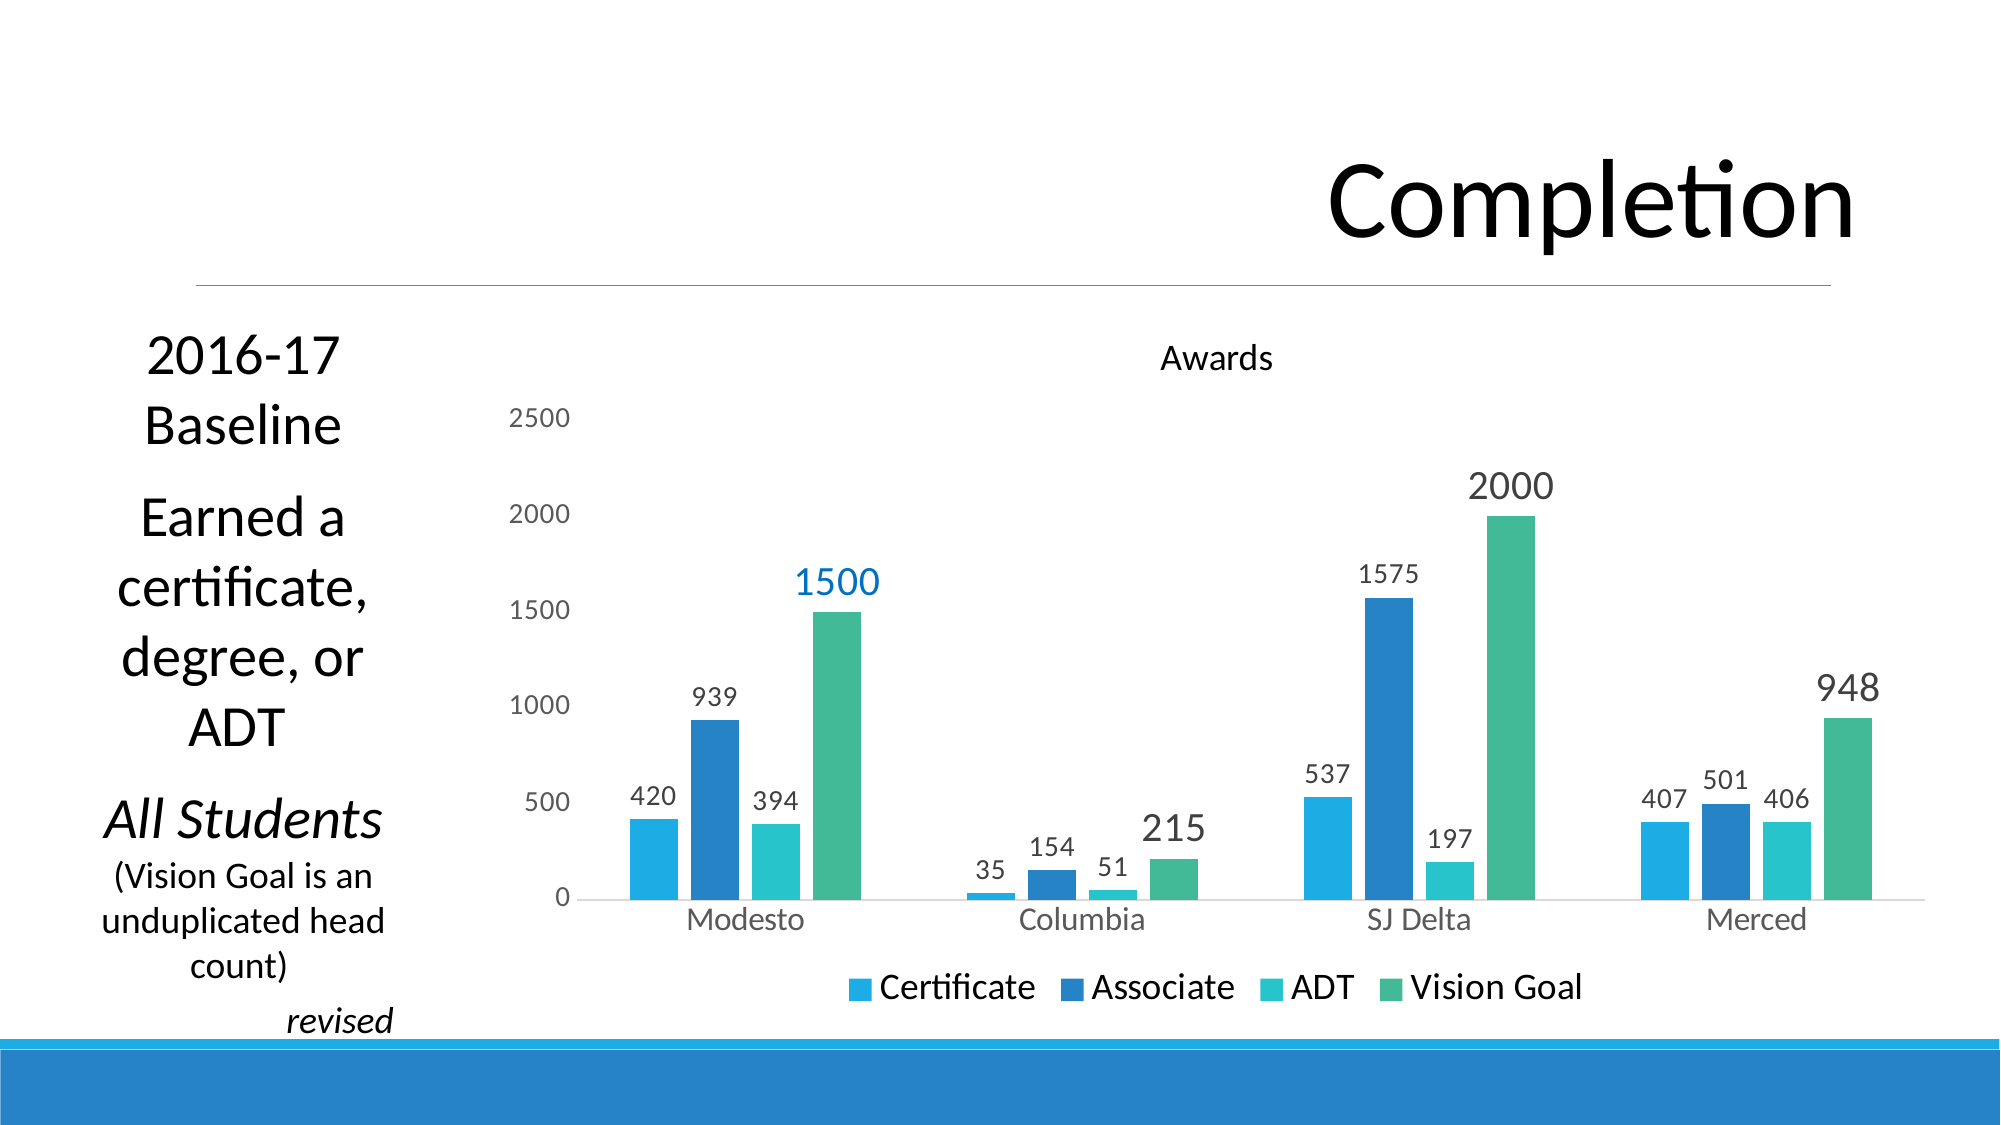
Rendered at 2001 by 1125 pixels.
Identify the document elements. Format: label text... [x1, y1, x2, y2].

text_box Completion [816, 117, 1873, 268]
text_box 2016-17 Baseline Earned a certificate, degree, or ADT All Students (Vision Goal is an unduplicated head count) revised [78, 282, 409, 1048]
chart [478, 308, 1956, 1017]
